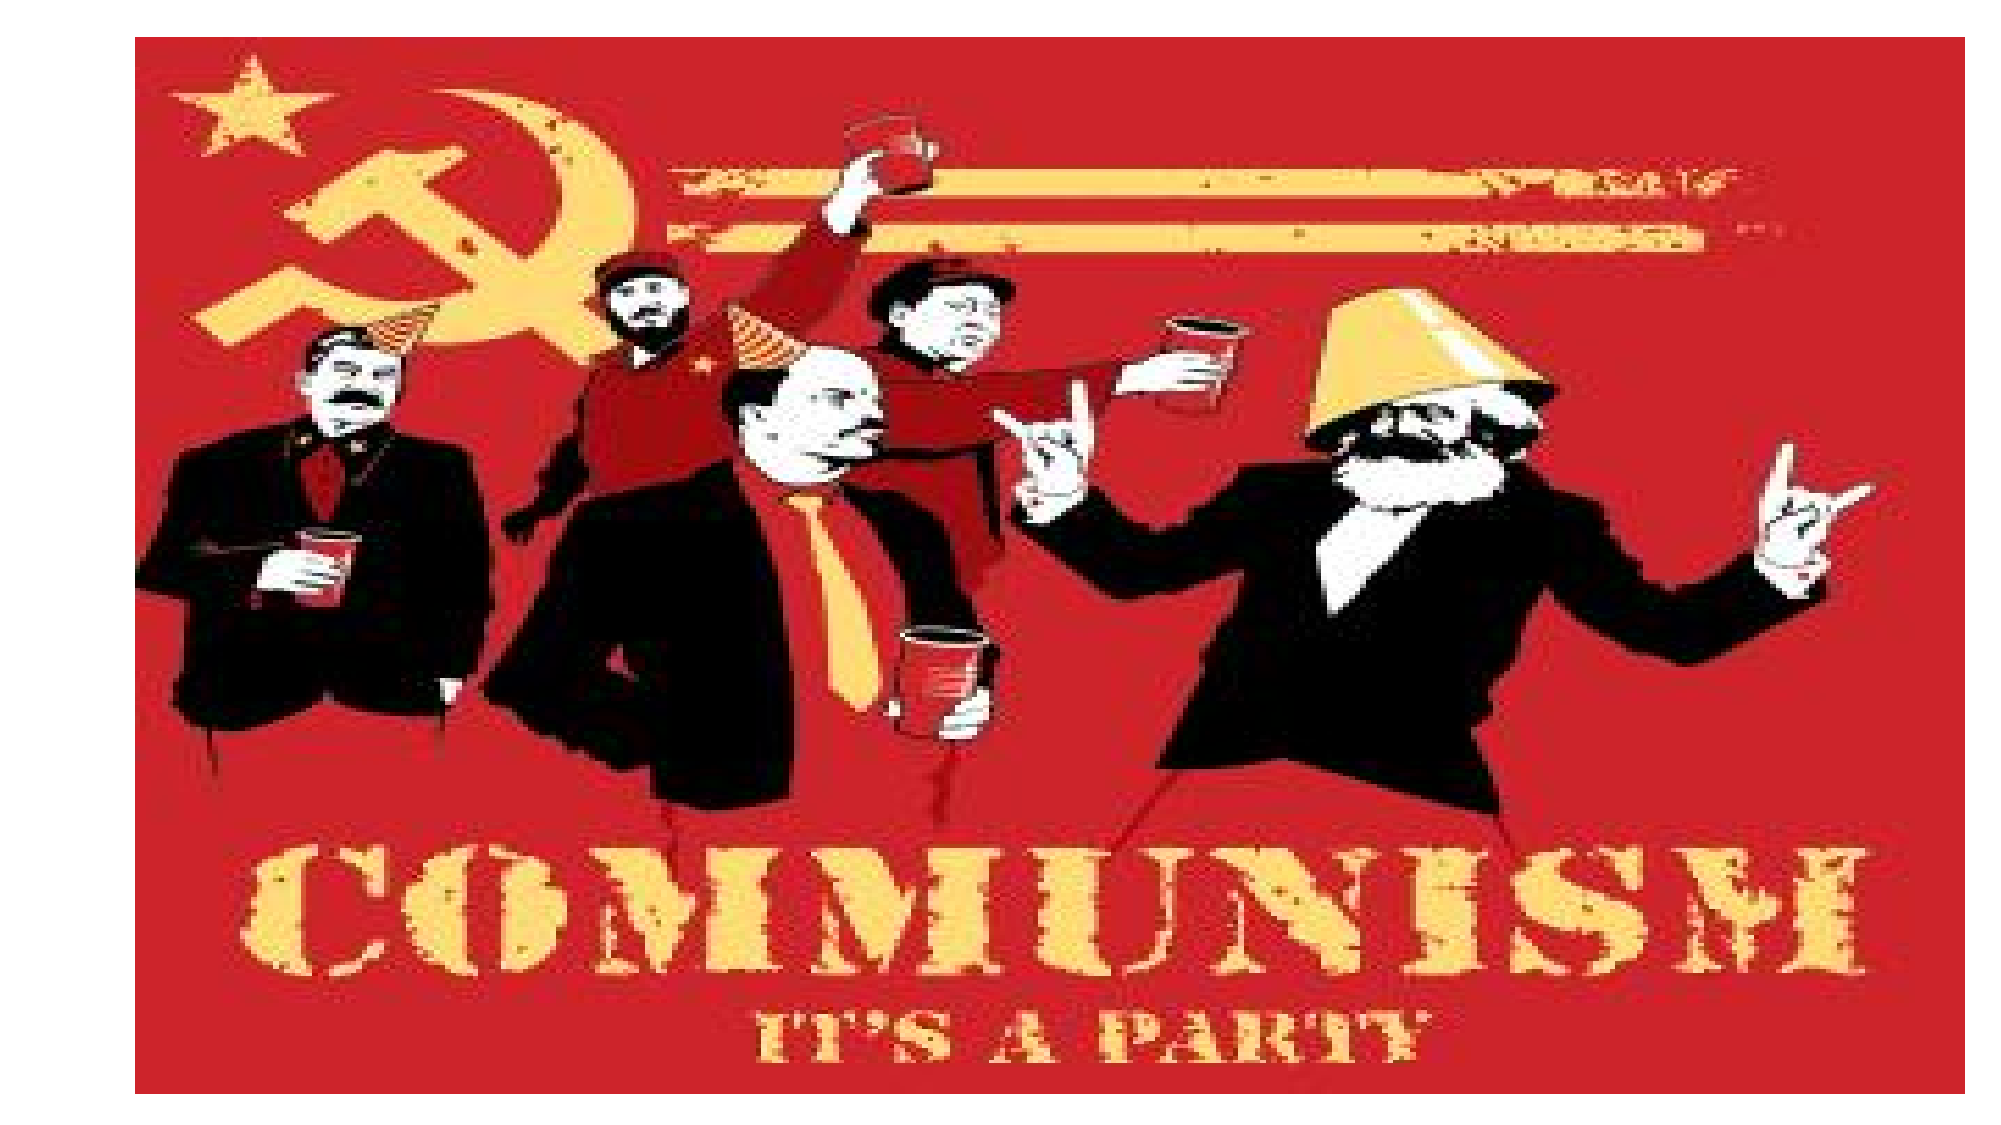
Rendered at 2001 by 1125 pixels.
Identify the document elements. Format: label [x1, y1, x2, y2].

picture [135, 37, 1965, 1094]
